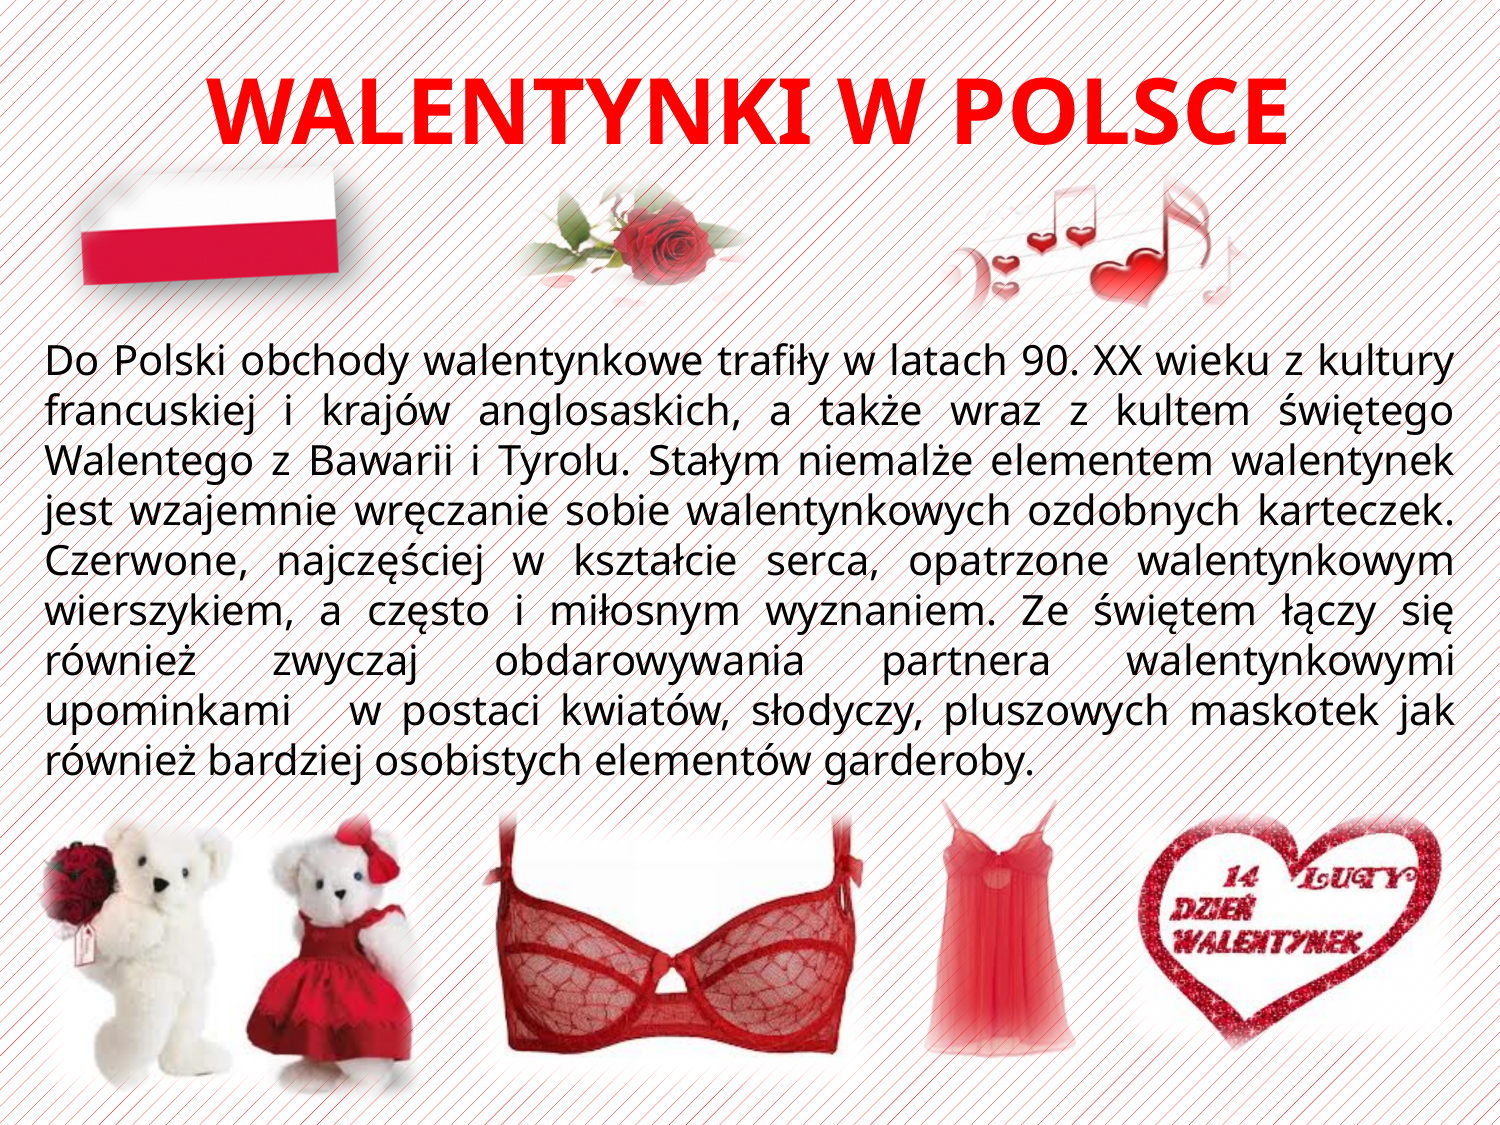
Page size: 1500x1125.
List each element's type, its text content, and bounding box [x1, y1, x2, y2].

title WALENTYNKI W POLSCE [75, 19, 1425, 197]
picture [489, 160, 774, 327]
text_box Do Polski obchody walentynkowe trafiły w latach 90. XX wieku z kultury francuskiej i krajów anglosaskich, a także wraz z kultem świętego Walentego z Bawarii i Tyrolu. Stałym niemalże elementem walentynek jest wzajemnie wręczanie sobie walentynkowych ozdobnych karteczek. Czerwone, najczęściej w kształcie serca, opatrzone walentynkowym wierszykiem, a często i miłosnym wyznaniem. Ze świętem łączy się również zwyczaj obdarowywania partnera walentynkowymi upominkami w postaci kwiatów, słodyczy, pluszowych maskotek jak również bardziej osobistych elementów garderoby. [29, 326, 1471, 792]
picture [466, 755, 1471, 1101]
picture [926, 160, 1263, 345]
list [40, 143, 420, 334]
picture [29, 803, 435, 1108]
